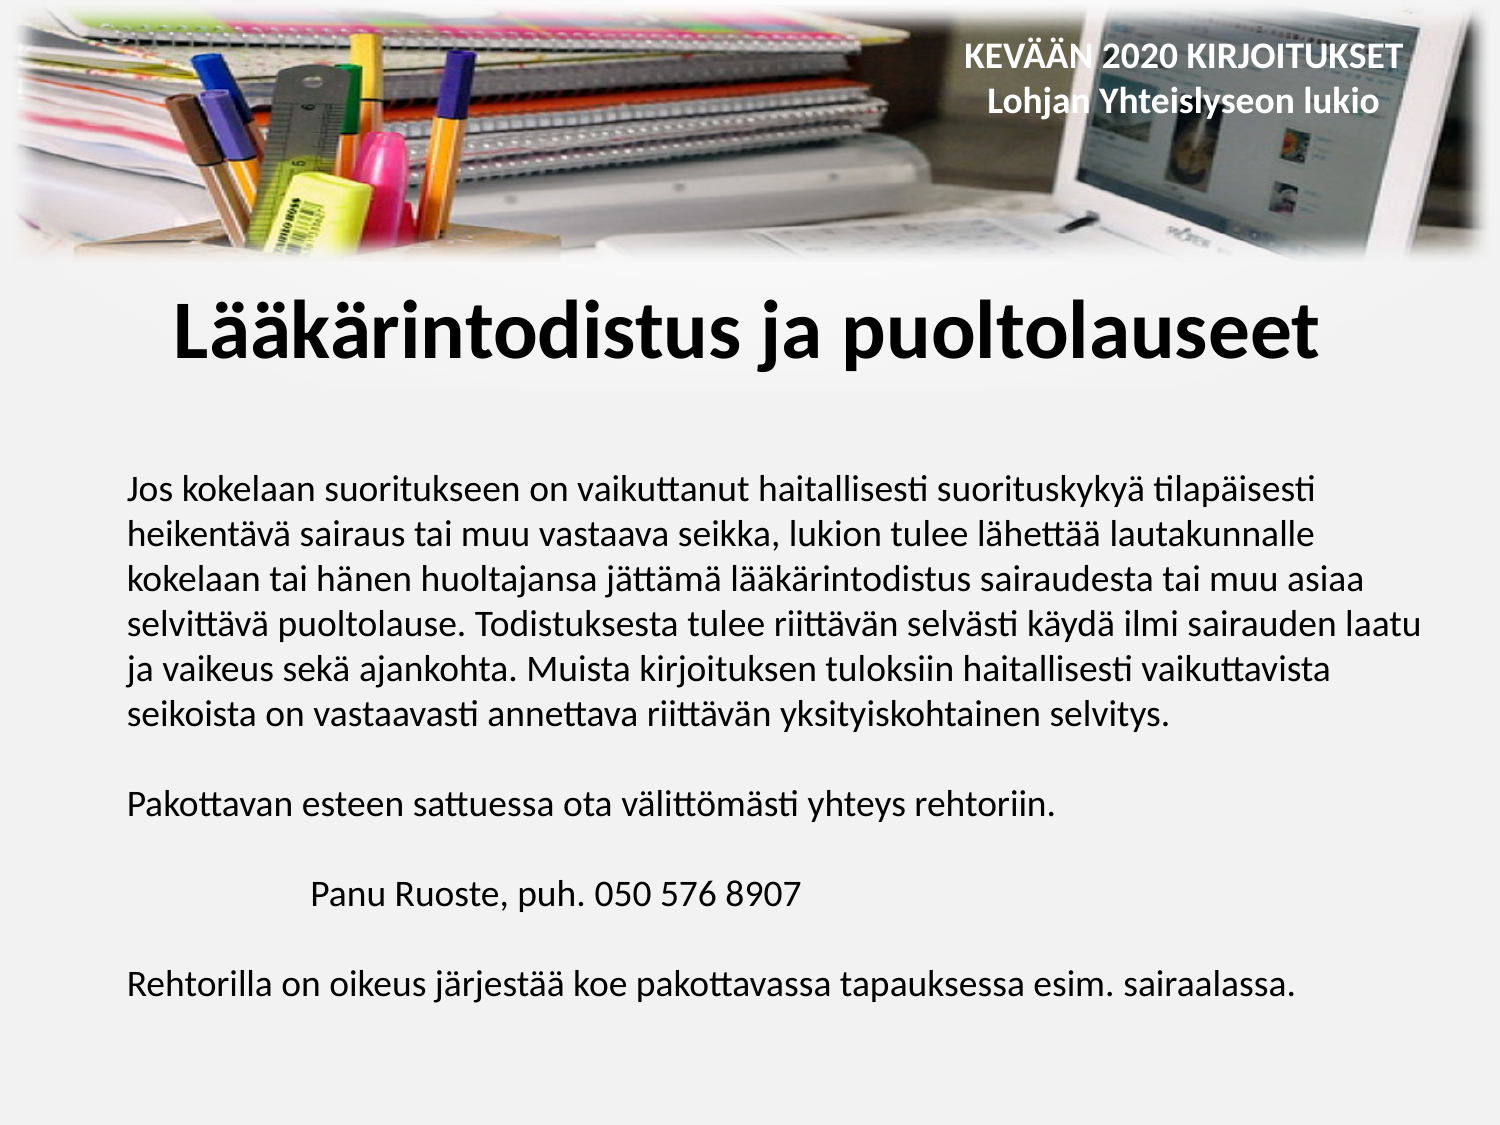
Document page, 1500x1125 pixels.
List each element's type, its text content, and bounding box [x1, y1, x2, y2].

text_box Jos kokelaan suoritukseen on vaikuttanut haitallisesti suorituskykyä tilapäisesti heikentävä sairaus tai muu vastaava seikka, lukion tulee lähettää lautakunnalle kokelaan tai hänen huoltajansa jättämä lääkärintodistus sairaudesta tai muu asiaa selvittävä puoltolause. Todistuksesta tulee riittävän selvästi käydä ilmi sairauden laatu ja vaikeus sekä ajankohta. Muista kirjoituksen tuloksiin haitallisesti vaikuttavista seikoista on vastaavasti annettava riittävän yksityiskohtainen selvitys. Pakottavan esteen sattuessa ota välittömästi yhteys rehtoriin. Panu Ruoste, puh. 050 576 8907 Rehtorilla on oikeus järjestää koe pakottavassa tapauksessa esim. sairaalassa. [112, 456, 1447, 1011]
picture [0, 0, 1500, 389]
text_box Lääkärintodistus ja puoltolauseet [0, 267, 1498, 383]
